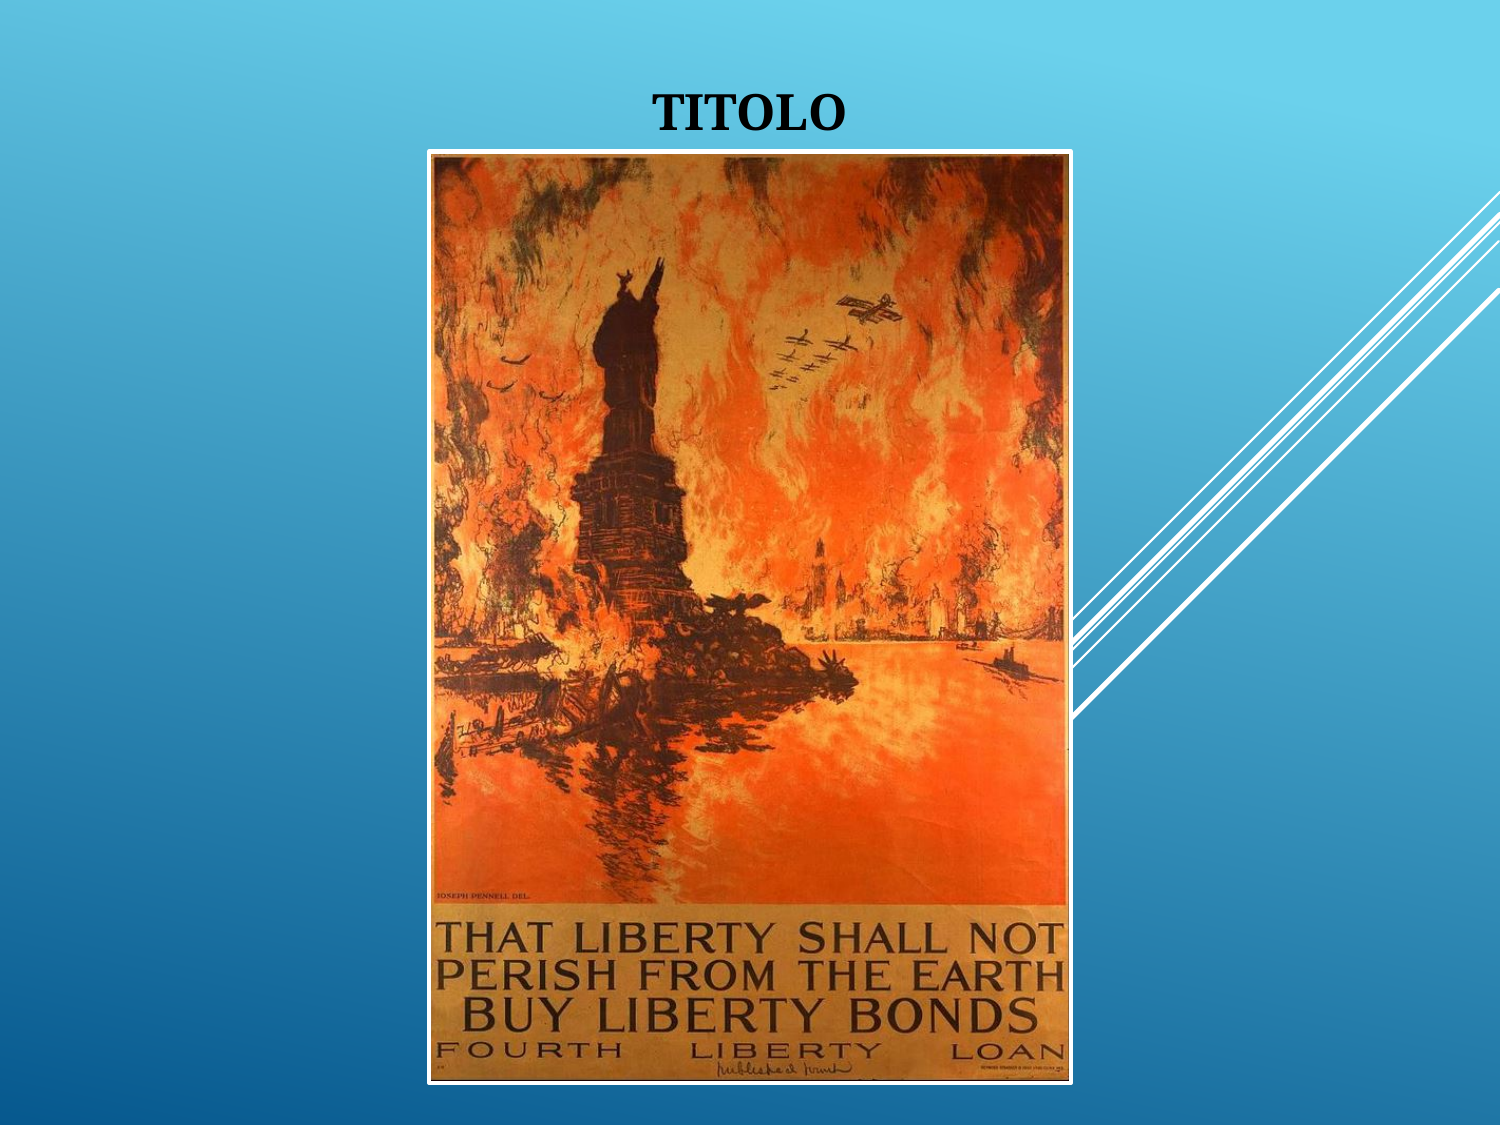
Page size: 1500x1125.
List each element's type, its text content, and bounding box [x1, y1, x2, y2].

title titolo [81, 48, 1419, 149]
picture [430, 153, 1070, 1081]
